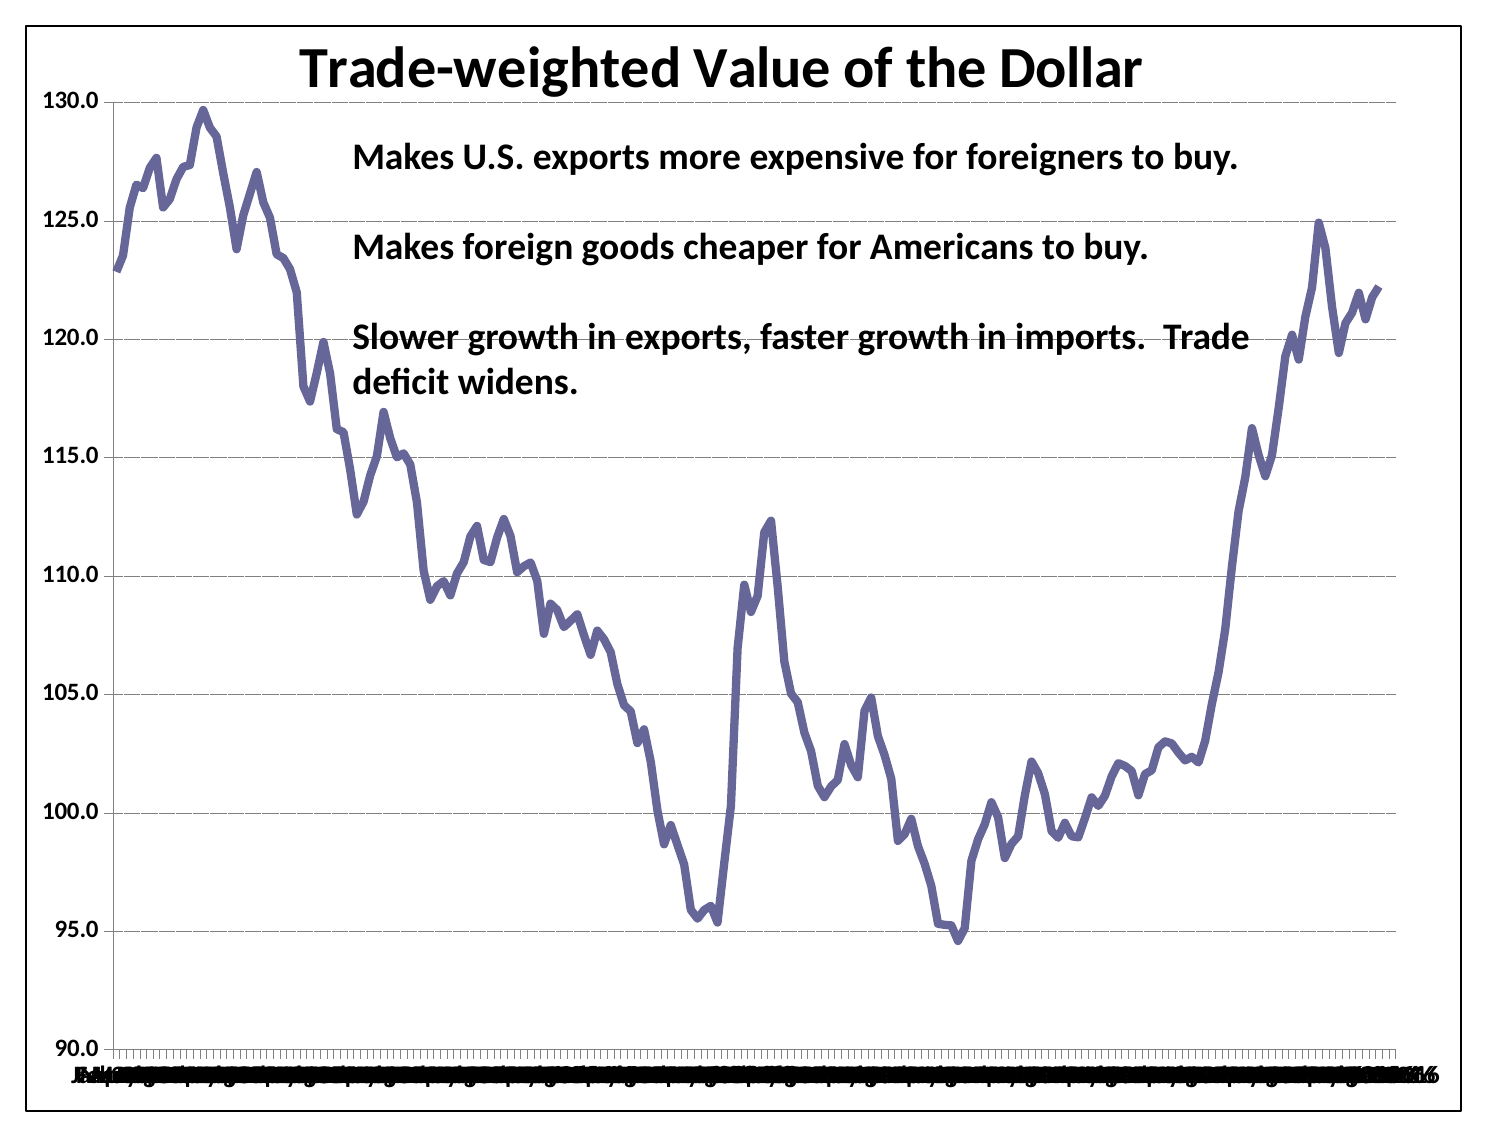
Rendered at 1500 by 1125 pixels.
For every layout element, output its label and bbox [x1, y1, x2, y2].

chart [24, 24, 1463, 1113]
